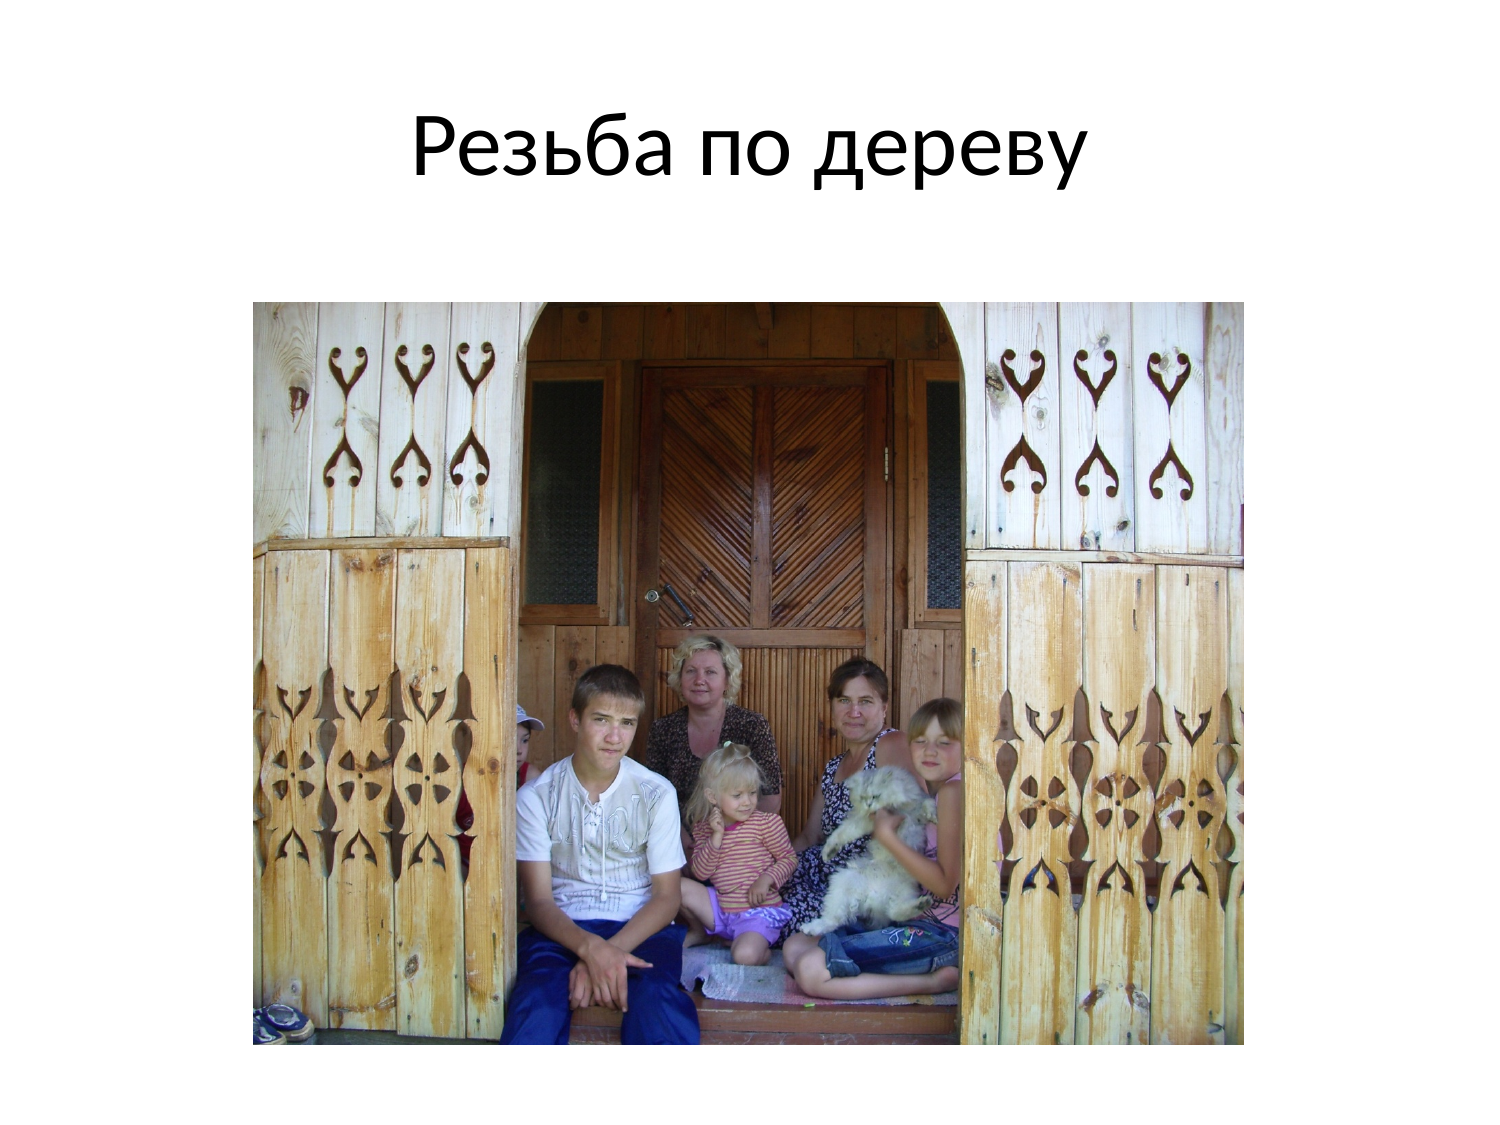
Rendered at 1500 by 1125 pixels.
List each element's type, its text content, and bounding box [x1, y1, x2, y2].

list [253, 302, 1245, 1046]
title Резьба по дереву [75, 45, 1425, 233]
